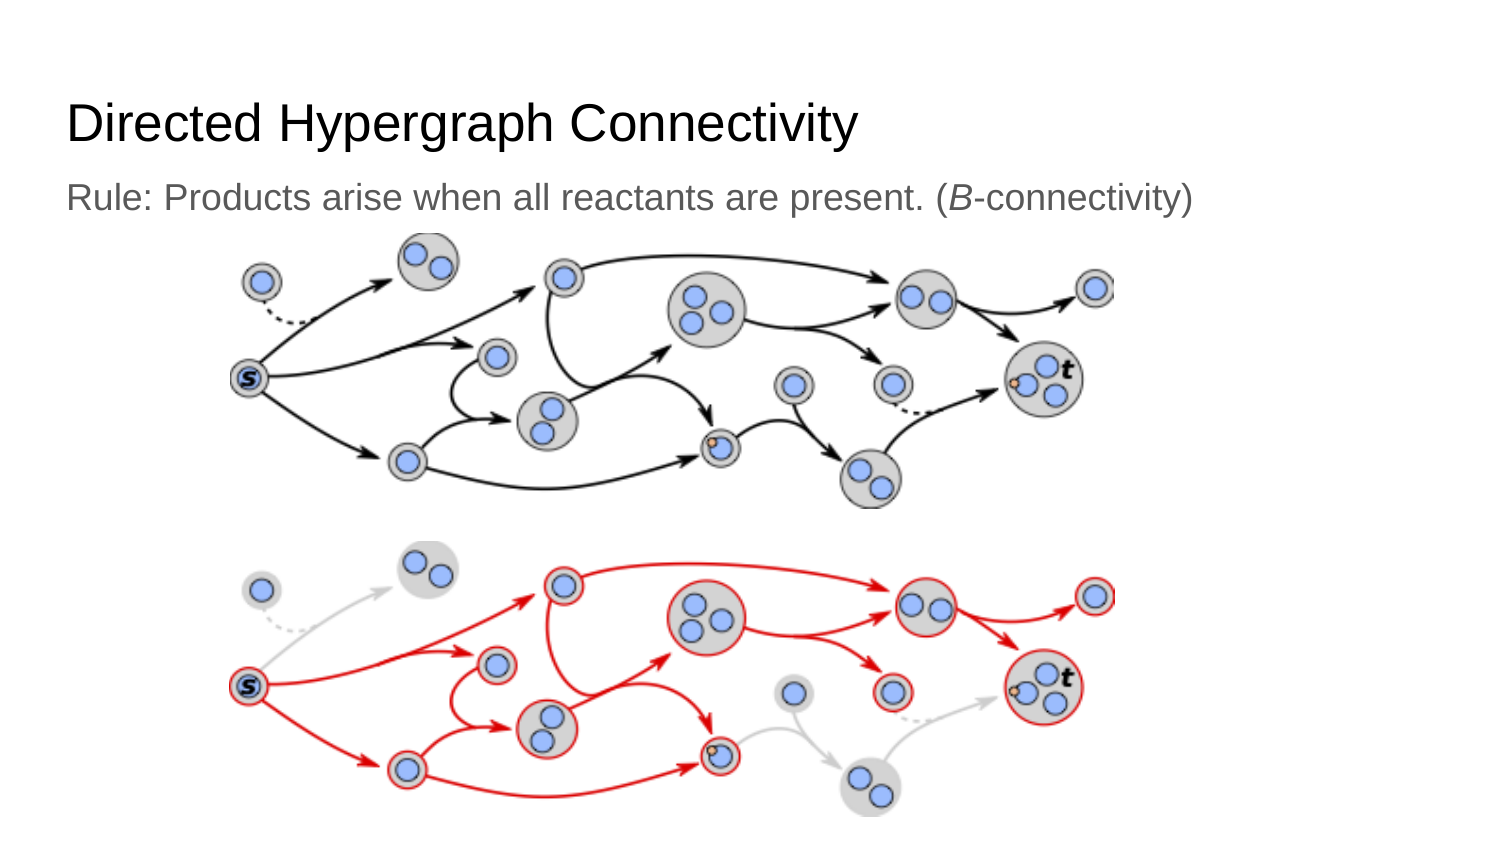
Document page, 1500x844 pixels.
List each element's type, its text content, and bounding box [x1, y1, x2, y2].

list Rule: Products arise when all reactants are present. (B-connectivity) [51, 151, 1449, 712]
picture [229, 233, 1114, 509]
picture [228, 540, 1115, 817]
title Directed Hypergraph Connectivity [51, 72, 1449, 151]
